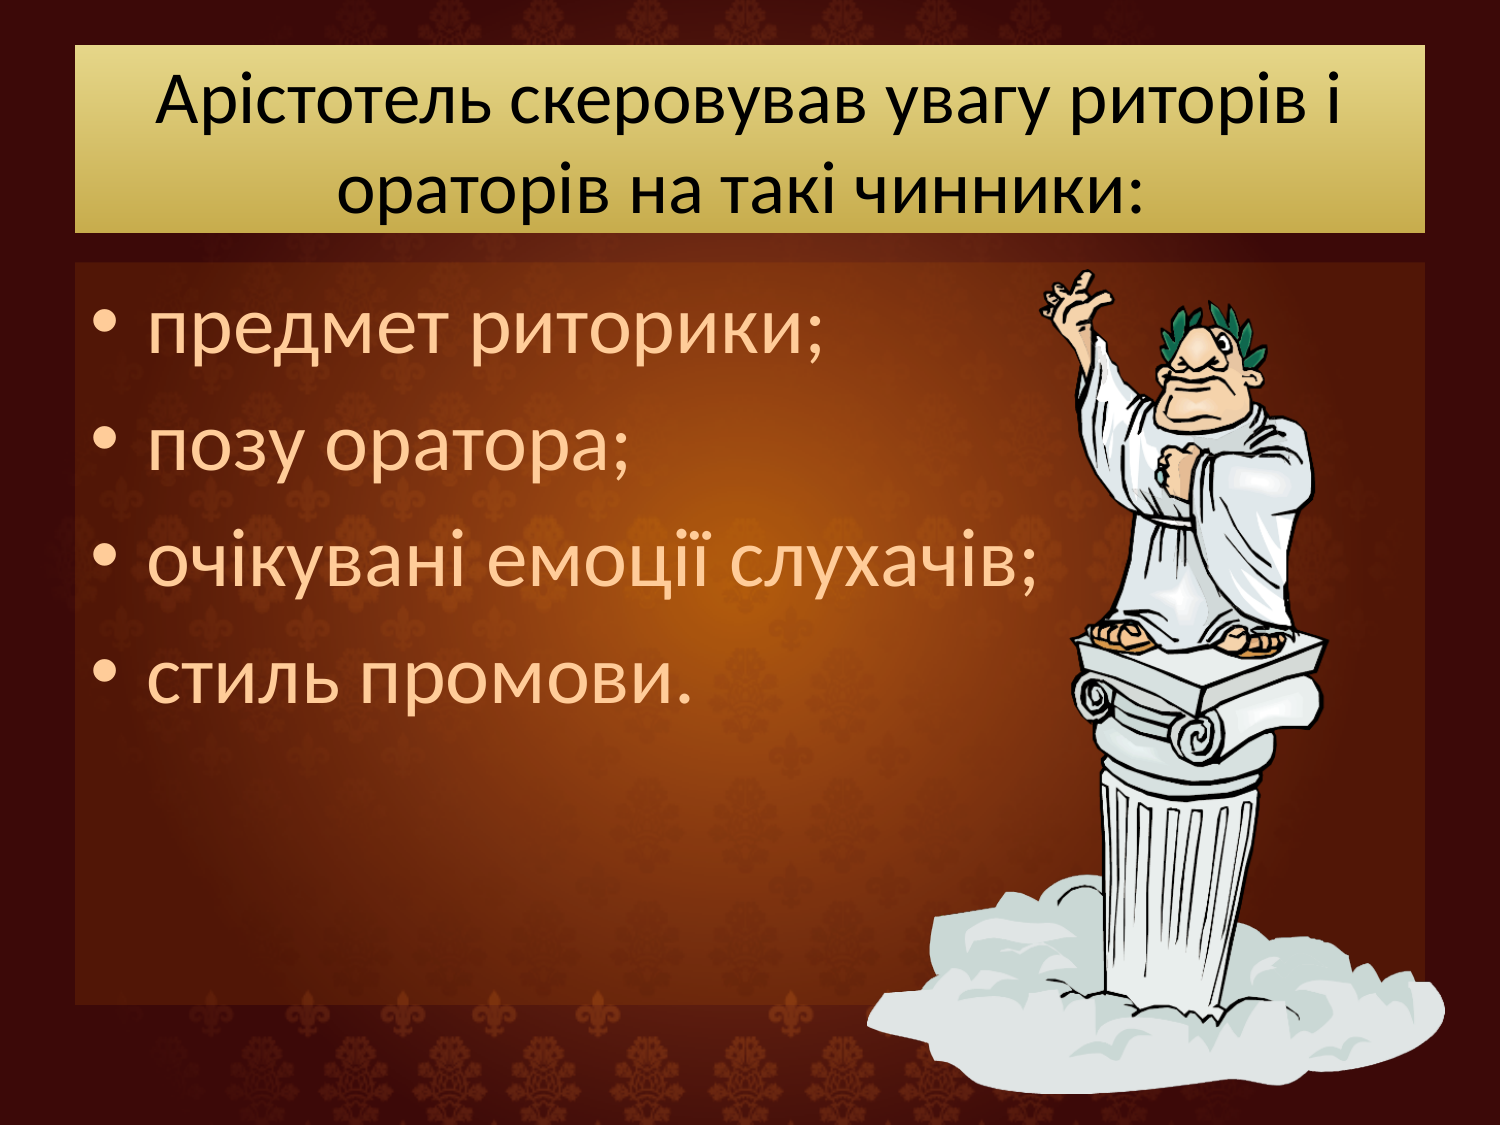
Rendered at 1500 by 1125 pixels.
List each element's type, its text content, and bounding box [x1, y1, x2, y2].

title Арістотель скеровував увагу риторів і ораторів на такі чинники: [75, 45, 1425, 233]
picture [0, 0, 1500, 1125]
list предмет риторики; позу оратора; очікувані емоції слухачів; стиль промови. [75, 262, 1425, 1005]
